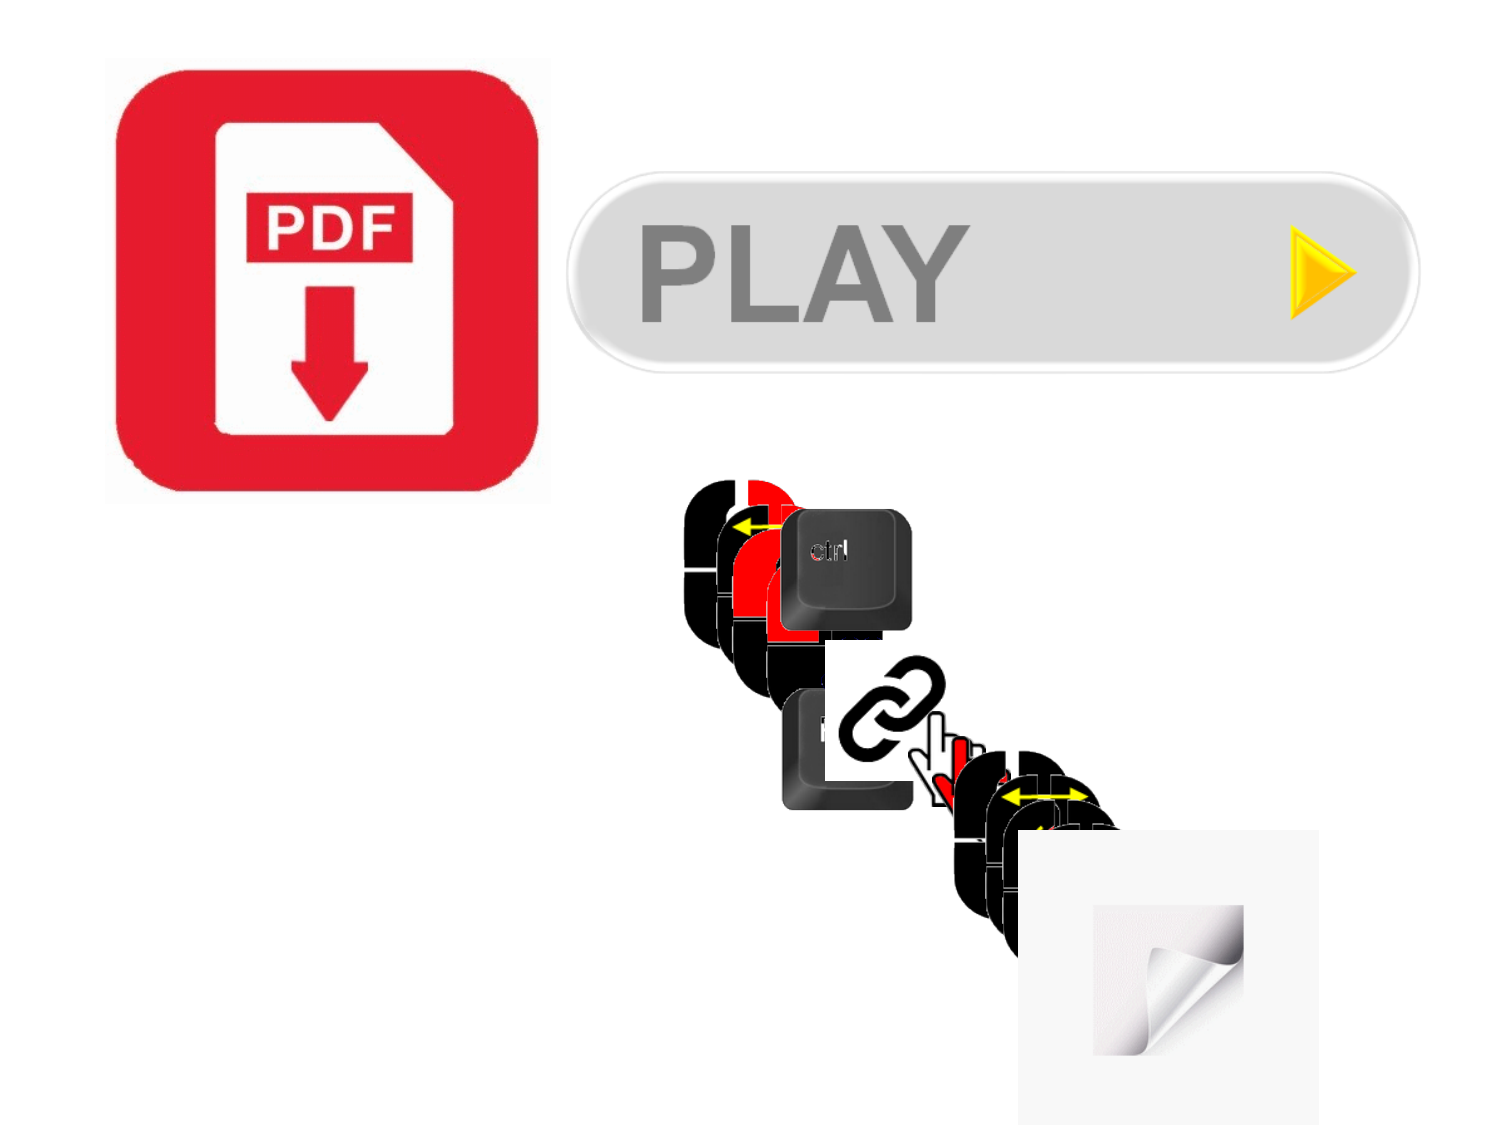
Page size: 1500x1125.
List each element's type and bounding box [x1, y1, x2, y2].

picture [105, 58, 551, 504]
picture [565, 170, 1423, 375]
picture [667, 468, 1319, 1125]
